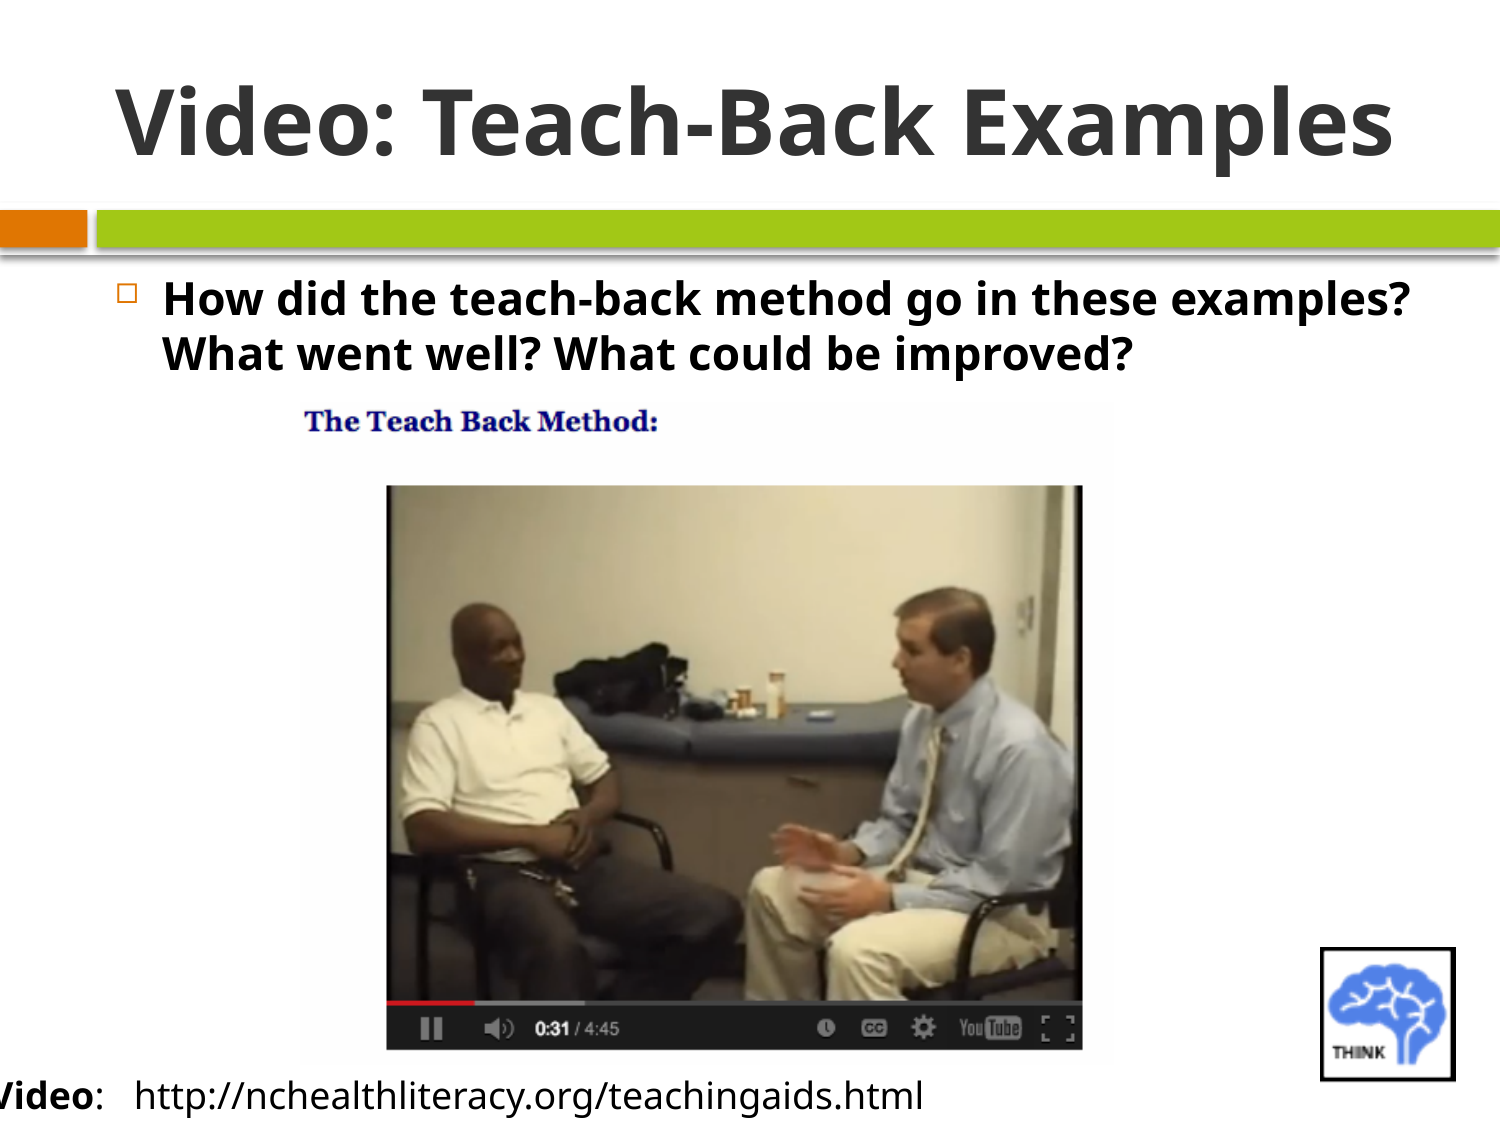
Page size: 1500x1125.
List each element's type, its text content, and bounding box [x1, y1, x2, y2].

list How did the teach-back method go in these examples? What went well? What could be improved? [100, 262, 1438, 403]
picture [1319, 946, 1457, 1088]
text_box Video: http://nchealthliteracy.org/teachingaids.html [0, 1064, 940, 1125]
title Video: Teach-Back Examples [100, 37, 1438, 200]
picture [299, 402, 1115, 1065]
